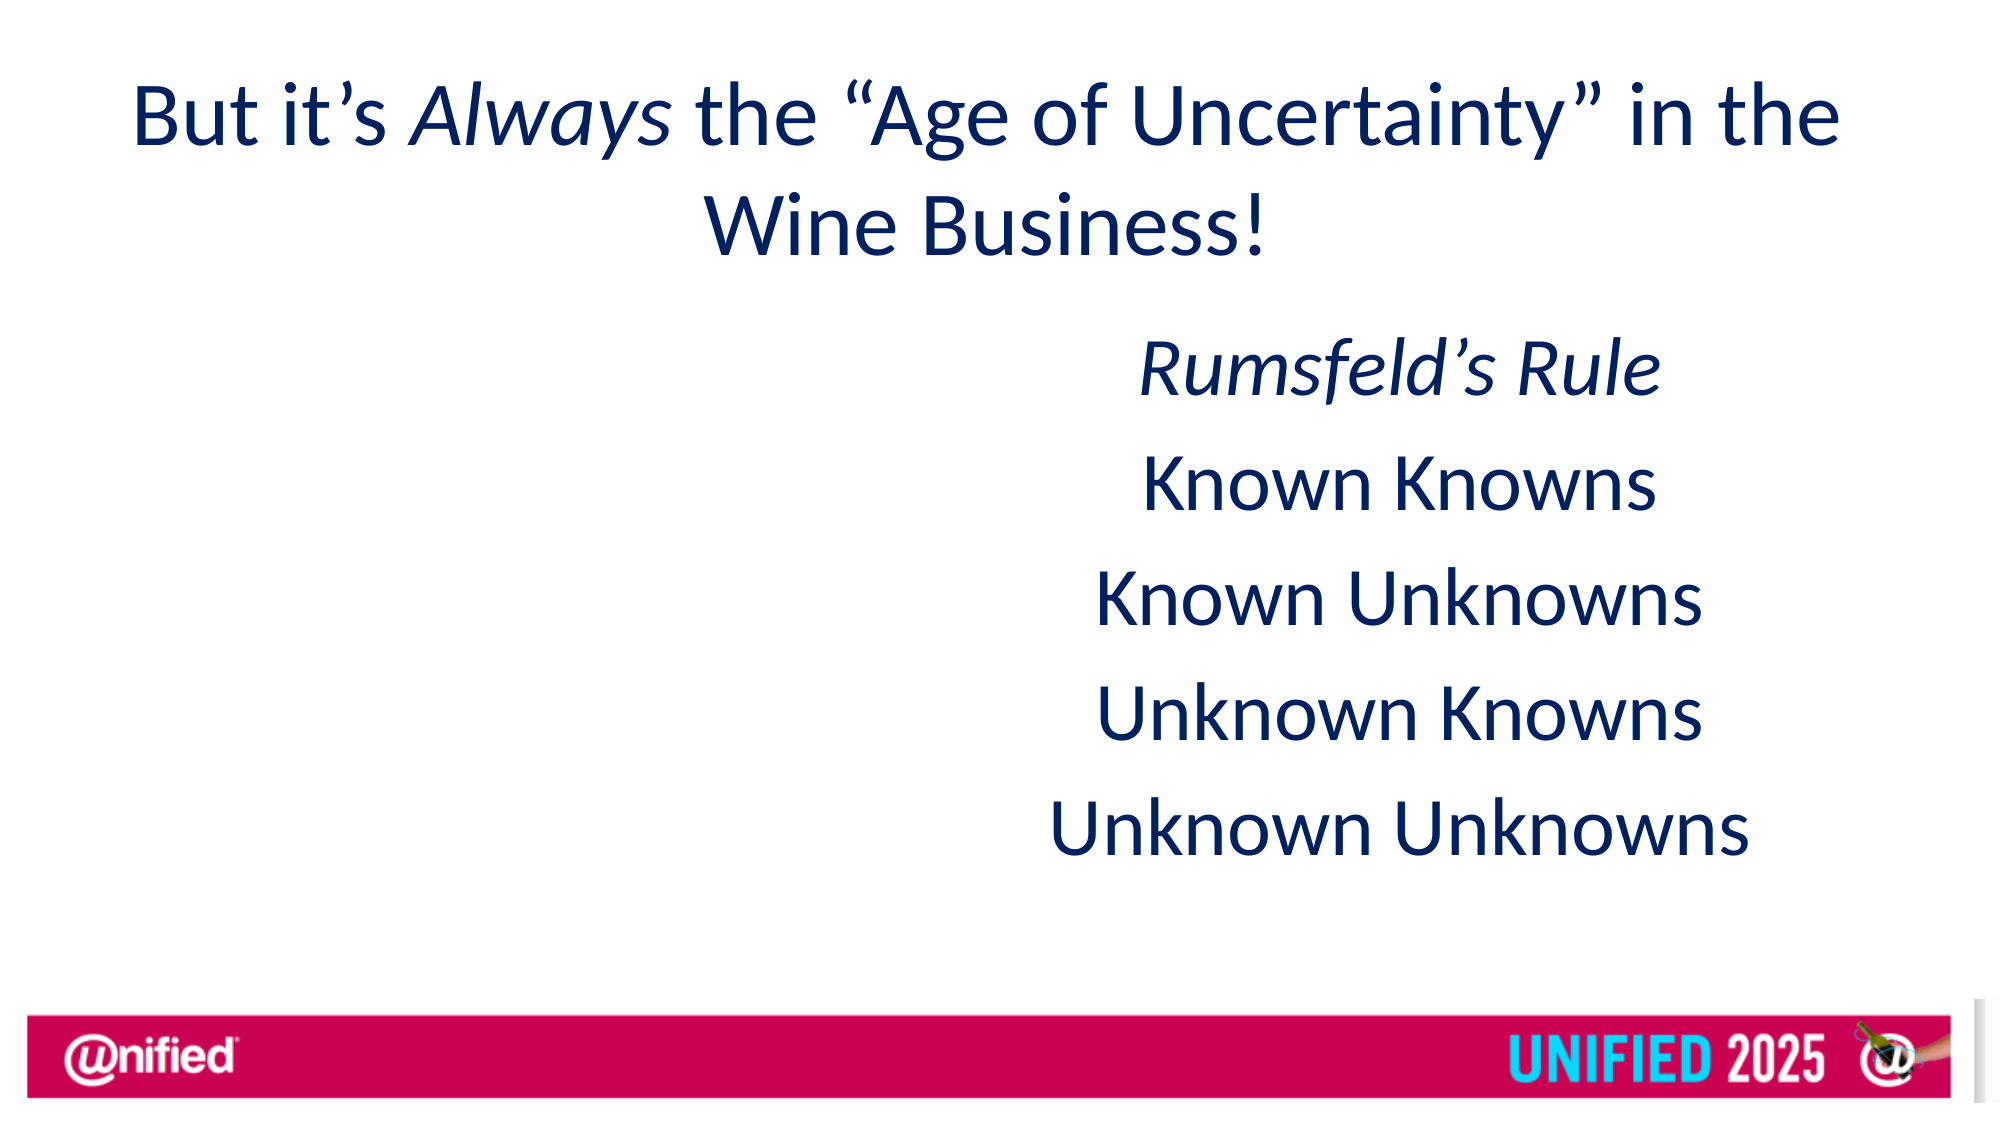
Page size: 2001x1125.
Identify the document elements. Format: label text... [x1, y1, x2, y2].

picture [15, 999, 2001, 1104]
text_box But it’s Always the “Age of Uncertainty” in the Wine Business! [87, 46, 1888, 281]
text_box Rumsfeld’s Rule Known Knowns Known Unknowns Unknown Knowns Unknown Unknowns [1012, 302, 1788, 850]
